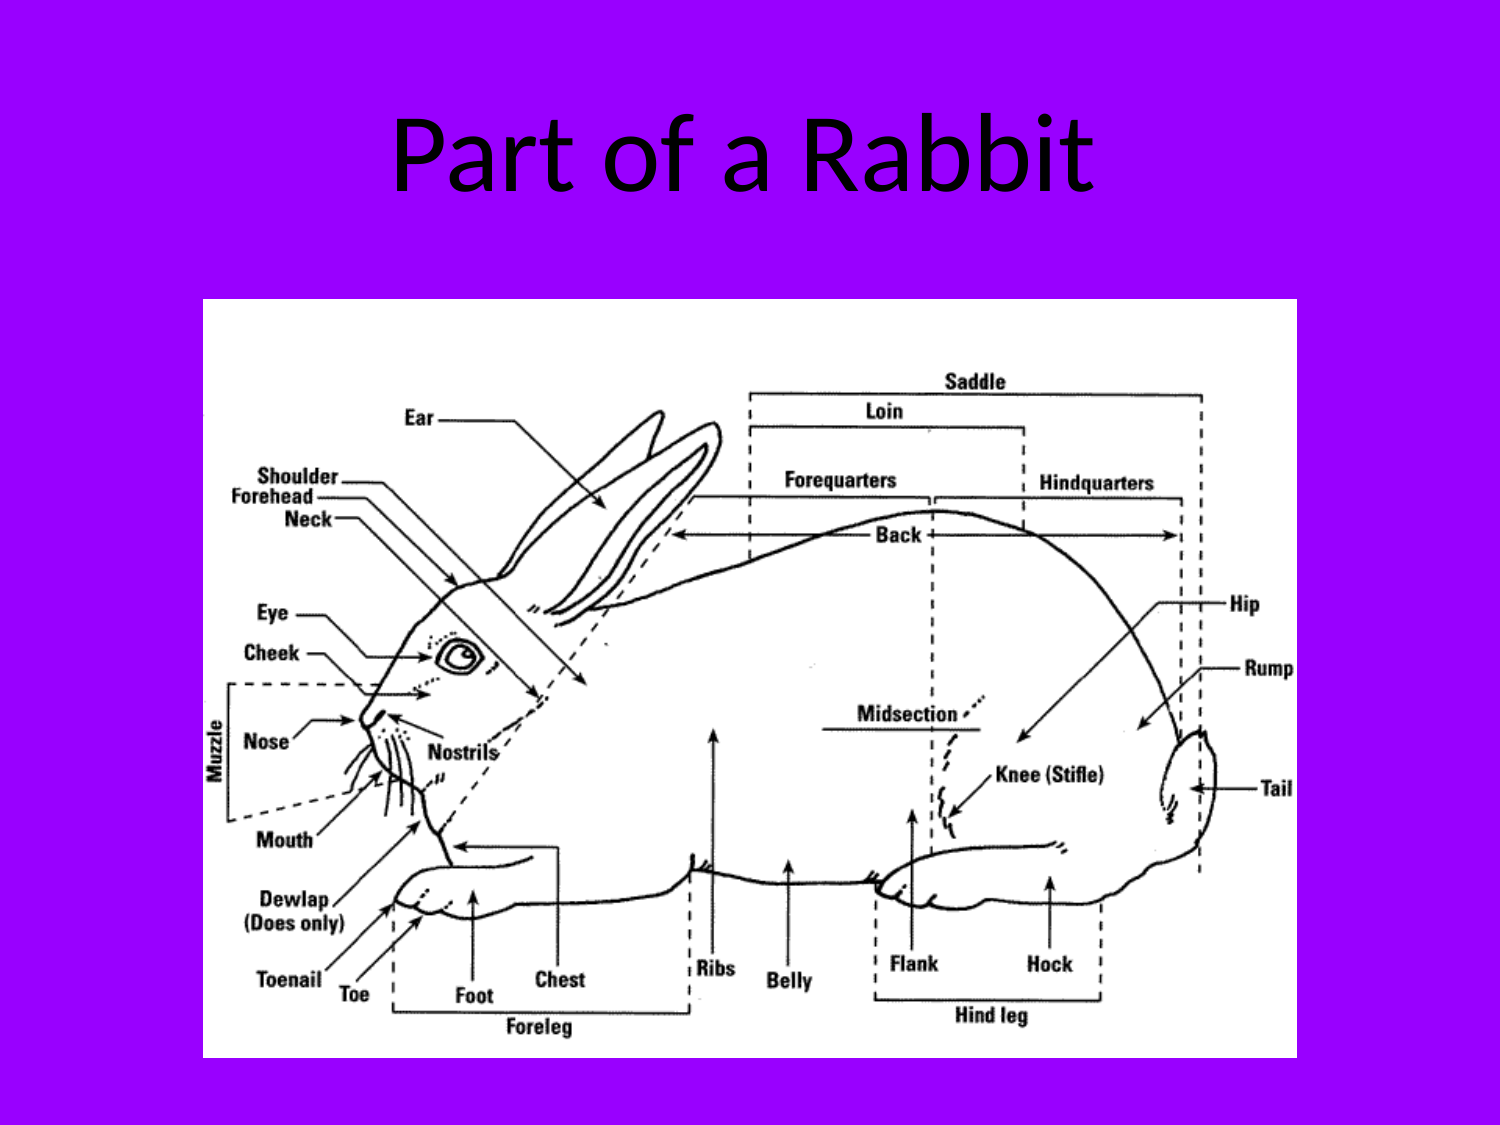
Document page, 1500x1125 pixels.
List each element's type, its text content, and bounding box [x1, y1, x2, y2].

text_box Part of a Rabbit [374, 71, 1125, 221]
picture [202, 299, 1298, 1058]
